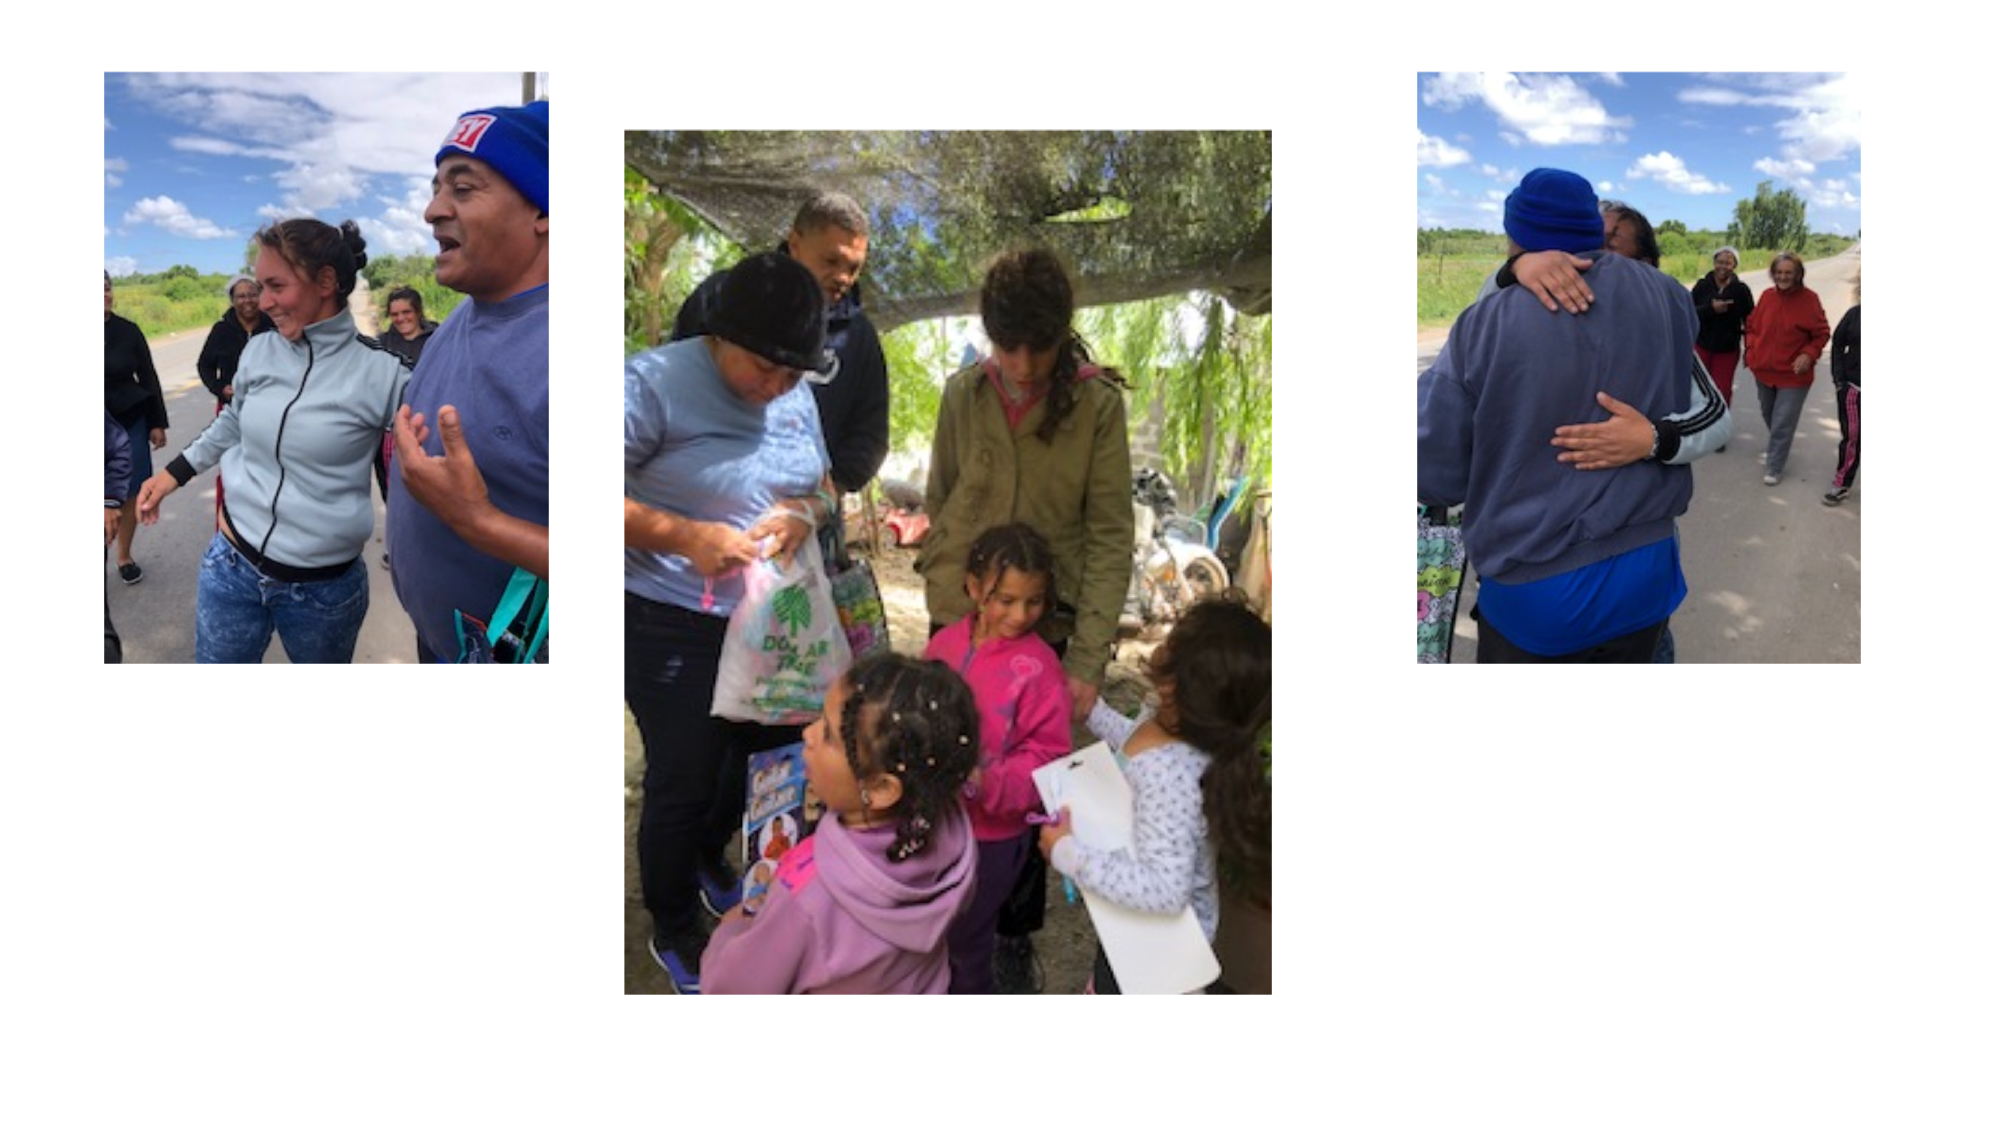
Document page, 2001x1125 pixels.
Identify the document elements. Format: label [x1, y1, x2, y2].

picture [29, 73, 1935, 994]
